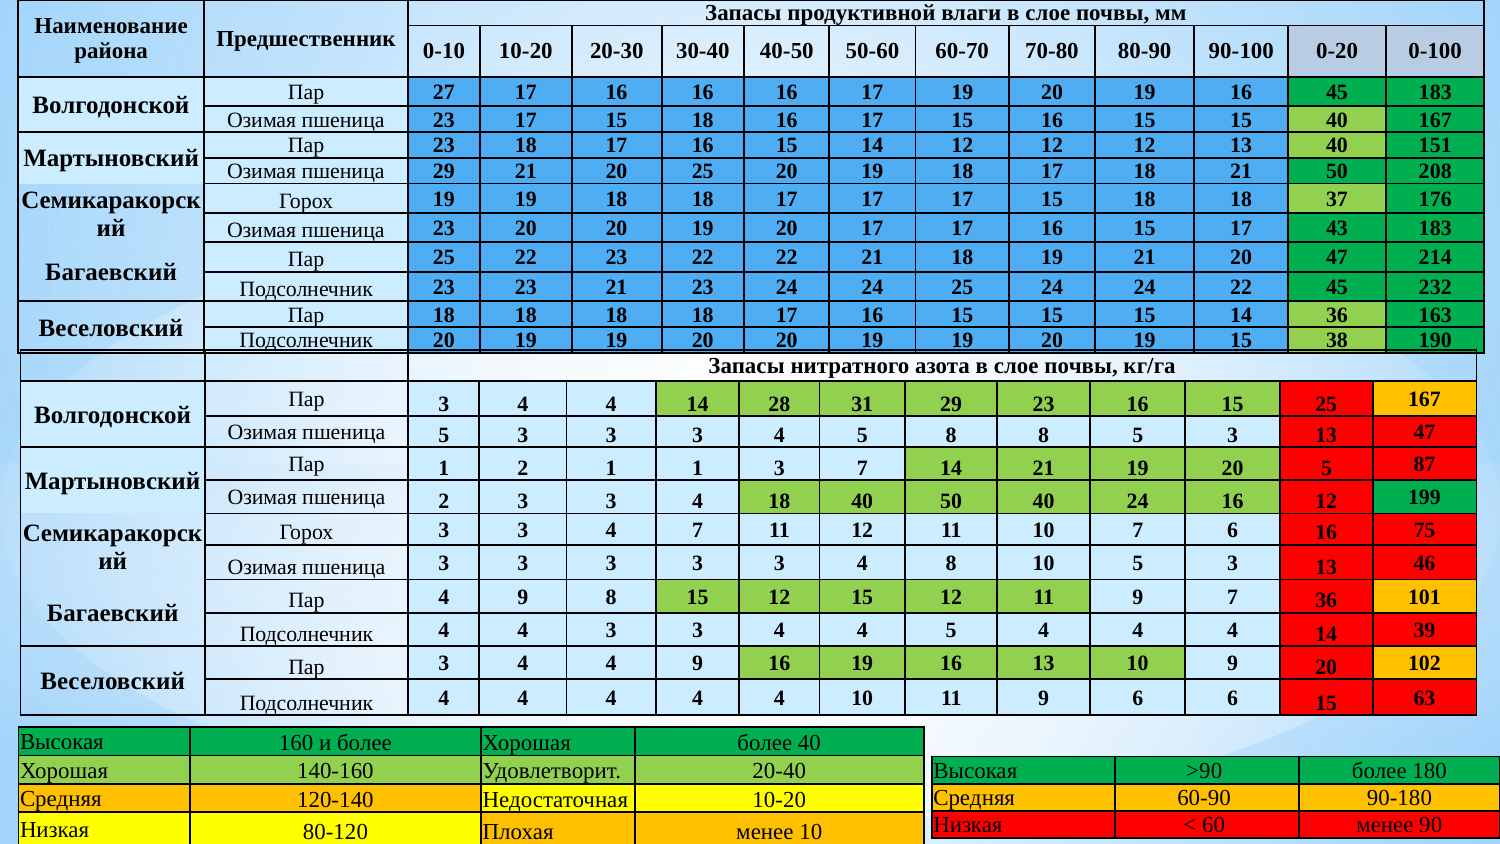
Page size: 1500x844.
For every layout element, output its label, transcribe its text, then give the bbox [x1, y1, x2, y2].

table_cell 14 [657, 382, 738, 415]
table_cell 20 [1195, 243, 1287, 271]
table_cell 20 [481, 214, 571, 241]
table_cell 20 [409, 328, 479, 349]
table_cell 47 [1374, 417, 1476, 446]
table_cell Недостаточная [482, 785, 634, 811]
table_cell 5 [1091, 546, 1184, 579]
table_header Запасы нитратного азота в слое почвы, кг/га [409, 351, 1476, 380]
table_cell 16 [573, 78, 661, 105]
table_cell 20 [1186, 448, 1279, 479]
table_cell 15 [916, 107, 1008, 131]
table_cell 30-40 [663, 26, 743, 76]
table_cell Озимая пшеница [205, 214, 407, 241]
table_cell 21 [830, 243, 915, 271]
table_cell Средняя [933, 785, 1114, 810]
table_cell 12 [1096, 133, 1193, 157]
table_cell 15 [1096, 214, 1193, 241]
table_cell 18 [481, 133, 571, 157]
table_cell Подсолнечник [205, 328, 407, 349]
table_cell Озимая пшеница [205, 107, 407, 131]
table_cell 45 [1289, 78, 1385, 105]
table_cell 5 [1091, 417, 1184, 446]
table_cell 25 [916, 273, 1008, 300]
table_cell 23 [409, 107, 479, 131]
table_cell менее 90 [1300, 812, 1499, 837]
table_cell 18 [481, 302, 571, 326]
table_cell 13 [1281, 417, 1372, 446]
table_cell 16 [1281, 514, 1372, 544]
table_cell 16 [906, 647, 996, 678]
table_cell 75 [1374, 514, 1476, 544]
table_cell 4 [998, 614, 1089, 645]
table_cell 21 [573, 273, 661, 300]
table_cell 19 [1096, 328, 1193, 349]
table_cell 4 [740, 614, 819, 645]
table_cell 16 [663, 78, 743, 105]
table_cell 16 [1186, 481, 1279, 513]
table_cell 5 [820, 417, 904, 446]
table_cell 25 [409, 243, 479, 271]
table_cell < 60 [1116, 812, 1298, 837]
table_header более 180 [1300, 757, 1499, 783]
table_cell 40 [820, 481, 904, 513]
table_cell 15 [1195, 107, 1287, 131]
table_cell 11 [740, 514, 819, 544]
table_cell 23 [663, 273, 743, 300]
table_cell 9 [657, 647, 738, 678]
table_cell 20 [745, 214, 828, 241]
table_cell 0-20 [1289, 26, 1385, 76]
table_cell Горох [206, 514, 407, 544]
table_cell 20 [745, 159, 828, 183]
table_cell 4 [409, 614, 478, 645]
table_cell 20 [1010, 78, 1094, 105]
table_cell 23 [481, 273, 571, 300]
table_cell Семикаракорский [21, 513, 204, 580]
table_cell 4 [657, 481, 738, 513]
table_cell Багаевский [19, 242, 203, 300]
table_cell 0-10 [409, 26, 479, 76]
table_cell 7 [657, 514, 738, 544]
table_cell 10-20 [636, 785, 923, 811]
table_cell 9 [1091, 580, 1184, 612]
table_cell 199 [1374, 481, 1476, 513]
table_cell 15 [1195, 328, 1287, 349]
table_cell 3 [740, 448, 819, 479]
table_cell Пар [205, 78, 407, 105]
table_cell 4 [740, 680, 819, 714]
table_cell Пар [206, 382, 407, 415]
table_cell 3 [409, 546, 478, 579]
table_cell 24 [1010, 273, 1094, 300]
table_cell Пар [206, 647, 407, 678]
table_cell Удовлетворит. [482, 756, 634, 783]
table_cell 7 [1091, 514, 1184, 544]
table_cell 38 [1289, 328, 1385, 349]
table_cell 20 [573, 159, 661, 183]
table_cell 29 [906, 382, 996, 415]
table_header Высокая [19, 728, 189, 755]
table_cell 19 [1091, 448, 1184, 479]
table_cell 5 [1281, 448, 1372, 479]
table_cell 63 [1374, 680, 1476, 714]
table_cell 46 [1374, 546, 1476, 579]
table_cell 18 [916, 243, 1008, 271]
table_cell 3 [1186, 546, 1279, 579]
table_cell 4 [409, 580, 478, 612]
table_cell 15 [657, 580, 738, 612]
table_cell 140-160 [191, 756, 480, 783]
table_cell 18 [1195, 184, 1287, 212]
table_cell 19 [916, 78, 1008, 105]
table_cell Семикаракорский [19, 184, 203, 242]
table_cell 60-70 [916, 26, 1008, 76]
table_cell 15 [573, 107, 661, 131]
table_header 160 и более [191, 728, 480, 755]
table_cell 15 [1281, 680, 1372, 714]
table_cell 15 [916, 302, 1008, 326]
table_cell 4 [480, 647, 566, 678]
table_cell 17 [745, 302, 828, 326]
table_cell 13 [998, 647, 1089, 678]
table_cell 12 [820, 514, 904, 544]
table_cell 16 [1195, 78, 1287, 105]
table_cell 11 [906, 680, 996, 714]
table_cell 24 [1096, 273, 1193, 300]
table_cell 5 [906, 614, 996, 645]
table_cell 183 [1387, 214, 1483, 241]
table_cell 15 [1096, 302, 1193, 326]
table_cell 19 [1010, 243, 1094, 271]
table_cell 13 [1195, 133, 1287, 157]
table_cell 3 [409, 382, 478, 415]
table_cell Низкая [19, 813, 189, 844]
table_cell 4 [567, 382, 655, 415]
table_cell 176 [1387, 184, 1483, 212]
table_cell 24 [1091, 481, 1184, 513]
table_cell 19 [1096, 78, 1193, 105]
table_cell 4 [480, 614, 566, 645]
table_cell 21 [1195, 159, 1287, 183]
table_cell 3 [480, 546, 566, 579]
table_cell 25 [663, 159, 743, 183]
table_cell 20 [1281, 647, 1372, 678]
table_cell 19 [663, 214, 743, 241]
table_cell 16 [663, 133, 743, 157]
table_cell 23 [573, 243, 661, 271]
table_cell 50 [1289, 159, 1385, 183]
table_cell 16 [740, 647, 819, 678]
table_cell 17 [830, 78, 915, 105]
table_cell 14 [906, 448, 996, 479]
table_cell 4 [567, 680, 655, 714]
table_cell Пар [206, 448, 407, 479]
table_cell 2 [480, 448, 566, 479]
table_cell 190 [1387, 328, 1483, 352]
table_cell 8 [998, 417, 1089, 446]
table_cell 3 [740, 546, 819, 579]
table_cell 40 [1289, 133, 1385, 157]
table_cell 17 [481, 107, 571, 131]
table_cell 3 [567, 417, 655, 446]
table_cell 28 [740, 382, 819, 415]
table_cell 4 [567, 514, 655, 544]
table_cell 3 [409, 647, 478, 678]
table_cell 16 [830, 302, 915, 326]
table_cell 16 [1091, 382, 1184, 415]
table_cell Озимая пшеница [206, 481, 407, 513]
table_cell 19 [481, 328, 571, 349]
table_cell 2 [409, 481, 478, 513]
table_cell 19 [820, 647, 904, 678]
table_cell 17 [830, 184, 915, 212]
table_cell 120-140 [191, 785, 480, 811]
table_cell 19 [830, 328, 915, 349]
table_header Высокая [933, 757, 1114, 783]
table_cell 167 [1387, 107, 1483, 131]
table_cell 10 [1091, 647, 1184, 678]
table_cell 36 [1289, 302, 1385, 326]
table_cell 3 [480, 514, 566, 544]
table_cell 18 [1096, 184, 1193, 212]
table_cell 24 [745, 273, 828, 300]
table_cell 22 [481, 243, 571, 271]
table_header [21, 351, 204, 380]
table_cell 4 [740, 417, 819, 446]
table_cell Веселовский [21, 647, 204, 714]
table_header Хорошая [482, 728, 634, 755]
table_cell 15 [1010, 184, 1094, 212]
table_cell Мартыновский [21, 448, 204, 513]
table_cell 13 [1281, 546, 1372, 579]
table_cell 14 [1281, 614, 1372, 645]
table_cell 7 [1186, 580, 1279, 612]
table_cell 19 [481, 184, 571, 212]
table_cell 3 [567, 614, 655, 645]
table_cell 9 [480, 580, 566, 612]
table_cell 208 [1387, 159, 1483, 183]
table_cell 6 [1186, 680, 1279, 714]
table_cell Подсолнечник [206, 614, 407, 645]
table_cell Пар [205, 243, 407, 271]
table_cell 19 [830, 159, 915, 183]
table_cell 4 [409, 680, 478, 714]
table_cell 12 [1010, 133, 1094, 157]
table_header >90 [1116, 757, 1298, 783]
table_cell 18 [916, 159, 1008, 183]
table_cell 15 [745, 133, 828, 157]
table_cell 39 [1374, 614, 1476, 645]
table_cell 16 [745, 107, 828, 131]
table_cell 14 [1195, 302, 1287, 326]
table_cell 1 [657, 448, 738, 479]
table_cell 17 [830, 107, 915, 131]
table_header более 40 [636, 728, 923, 755]
table_header [206, 351, 407, 380]
table_cell 6 [1186, 514, 1279, 544]
table_cell 214 [1387, 243, 1483, 271]
table_cell Пар [205, 302, 407, 326]
table_cell 183 [1387, 78, 1483, 105]
table_cell 22 [1195, 273, 1287, 300]
table_cell 4 [480, 382, 566, 415]
table_cell 21 [1096, 243, 1193, 271]
table_cell 20-40 [636, 756, 923, 783]
table_cell 27 [409, 78, 479, 105]
table_cell 43 [1289, 214, 1385, 241]
table_cell 12 [1281, 481, 1372, 513]
table_cell 3 [409, 514, 478, 544]
table_cell 3 [567, 546, 655, 579]
table_cell 12 [916, 133, 1008, 157]
table_cell 45 [1289, 273, 1385, 300]
table_cell 16 [1010, 107, 1094, 131]
table_cell Плохая [482, 813, 634, 844]
table_cell 17 [573, 133, 661, 157]
table_cell Подсолнечник [205, 273, 407, 300]
table_cell 15 [1186, 382, 1279, 415]
table_cell 18 [663, 184, 743, 212]
table_cell менее 10 [636, 813, 923, 844]
table_cell Пар [205, 133, 407, 157]
table_cell 17 [745, 184, 828, 212]
table_cell 18 [409, 302, 479, 326]
table_cell 25 [1281, 382, 1372, 415]
table_cell 22 [663, 243, 743, 271]
table_cell 4 [1186, 614, 1279, 645]
table_cell Веселовский [19, 302, 203, 349]
table_cell 24 [830, 273, 915, 300]
table_cell Волгодонской [21, 382, 204, 446]
table_cell 16 [1010, 214, 1094, 241]
table_cell 21 [998, 448, 1089, 479]
table_cell 4 [567, 647, 655, 678]
table_cell 20 [663, 328, 743, 349]
table_cell 4 [820, 614, 904, 645]
table_cell 4 [820, 546, 904, 579]
table_cell 9 [998, 680, 1089, 714]
table_cell 9 [1186, 647, 1279, 678]
table_cell 16 [745, 78, 828, 105]
table_cell 3 [1186, 417, 1279, 446]
table_cell 23 [409, 214, 479, 241]
table_cell 20-30 [573, 26, 661, 76]
table_cell 3 [657, 614, 738, 645]
table_cell 50 [906, 481, 996, 513]
table_cell 17 [1010, 159, 1094, 183]
table_cell Мартыновский [19, 133, 203, 184]
table_cell 18 [740, 481, 819, 513]
table_cell 10 [820, 680, 904, 714]
table_cell 18 [1096, 159, 1193, 183]
table_cell 15 [820, 580, 904, 612]
table_cell 20 [573, 214, 661, 241]
table_cell Озимая пшеница [205, 159, 407, 183]
table_cell 70-80 [1010, 26, 1094, 76]
table_cell 80-120 [191, 813, 480, 844]
table_cell 90-180 [1300, 785, 1499, 810]
table_cell 21 [481, 159, 571, 183]
table_cell 17 [916, 184, 1008, 212]
table_cell Хорошая [19, 756, 189, 783]
table_cell Озимая пшеница [206, 417, 407, 446]
table_cell 6 [1091, 680, 1184, 714]
table_cell 18 [663, 107, 743, 131]
table_cell 20 [1010, 328, 1094, 349]
table_cell 60-90 [1116, 785, 1298, 810]
table_cell Средняя [19, 785, 189, 811]
table_cell 8 [567, 580, 655, 612]
table_cell 31 [820, 382, 904, 415]
table_cell 10 [998, 514, 1089, 544]
table_cell 36 [1281, 580, 1372, 612]
table_cell 3 [480, 417, 566, 446]
table_cell Пар [206, 580, 407, 612]
table_cell Горох [205, 184, 407, 212]
table_cell 1 [567, 448, 655, 479]
table_cell 23 [409, 133, 479, 157]
table_cell 8 [906, 417, 996, 446]
table_cell Подсолнечник [206, 680, 407, 714]
table_cell 18 [573, 302, 661, 326]
table_cell Озимая пшеница [206, 546, 407, 579]
table_cell Низкая [933, 812, 1114, 837]
table_cell 3 [657, 546, 738, 579]
table_cell Багаевский [21, 580, 204, 645]
table_cell 40 [998, 481, 1089, 513]
table_cell 12 [906, 580, 996, 612]
table_cell 19 [916, 328, 1008, 349]
table_cell 29 [409, 159, 479, 183]
table_cell 17 [481, 78, 571, 105]
table_header Предшественник [205, 1, 407, 76]
table_header Запасы продуктивной влаги в слое почвы, мм [409, 1, 1483, 25]
table_cell 18 [573, 184, 661, 212]
table_cell 3 [567, 481, 655, 513]
table_cell 40 [1289, 107, 1385, 131]
table_cell 15 [1096, 107, 1193, 131]
table_cell 102 [1374, 647, 1476, 678]
table_cell 23 [409, 273, 479, 300]
table_cell 17 [830, 214, 915, 241]
table_cell 151 [1387, 133, 1483, 157]
table_cell 15 [1010, 302, 1094, 326]
table_cell 11 [998, 580, 1089, 612]
table_cell 20 [745, 328, 828, 349]
table_cell 22 [745, 243, 828, 271]
table_cell 14 [830, 133, 915, 157]
table_cell 18 [663, 302, 743, 326]
table_cell 1 [409, 448, 478, 479]
table_cell 0-100 [1387, 26, 1483, 76]
table_cell 7 [820, 448, 904, 479]
table_cell 4 [480, 680, 566, 714]
table_cell 90-100 [1195, 26, 1287, 76]
table_cell 10 [998, 546, 1089, 579]
table_cell 47 [1289, 243, 1385, 271]
table_cell 17 [916, 214, 1008, 241]
table_cell 101 [1374, 580, 1476, 612]
table_cell 19 [409, 184, 479, 212]
table_cell 40-50 [745, 26, 828, 76]
table_cell 11 [906, 514, 996, 544]
table_cell 232 [1387, 273, 1483, 300]
table_cell 3 [480, 481, 566, 513]
table_cell 50-60 [830, 26, 915, 76]
table_header Наименование района [19, 1, 203, 76]
table_cell 23 [998, 382, 1089, 415]
table_cell 12 [740, 580, 819, 612]
table_cell 19 [573, 328, 661, 349]
table_cell 4 [657, 680, 738, 714]
table_cell 163 [1387, 302, 1483, 326]
table_cell 87 [1374, 448, 1476, 479]
table_cell 167 [1374, 382, 1476, 415]
table_cell 10-20 [481, 26, 571, 76]
table_cell 3 [657, 417, 738, 446]
table_cell 17 [1195, 214, 1287, 241]
table_cell 5 [409, 417, 478, 446]
table_cell 8 [906, 546, 996, 579]
table_cell 4 [1091, 614, 1184, 645]
table_cell 37 [1289, 184, 1385, 212]
table_cell 80-90 [1096, 26, 1193, 76]
table_cell Волгодонской [19, 78, 203, 131]
